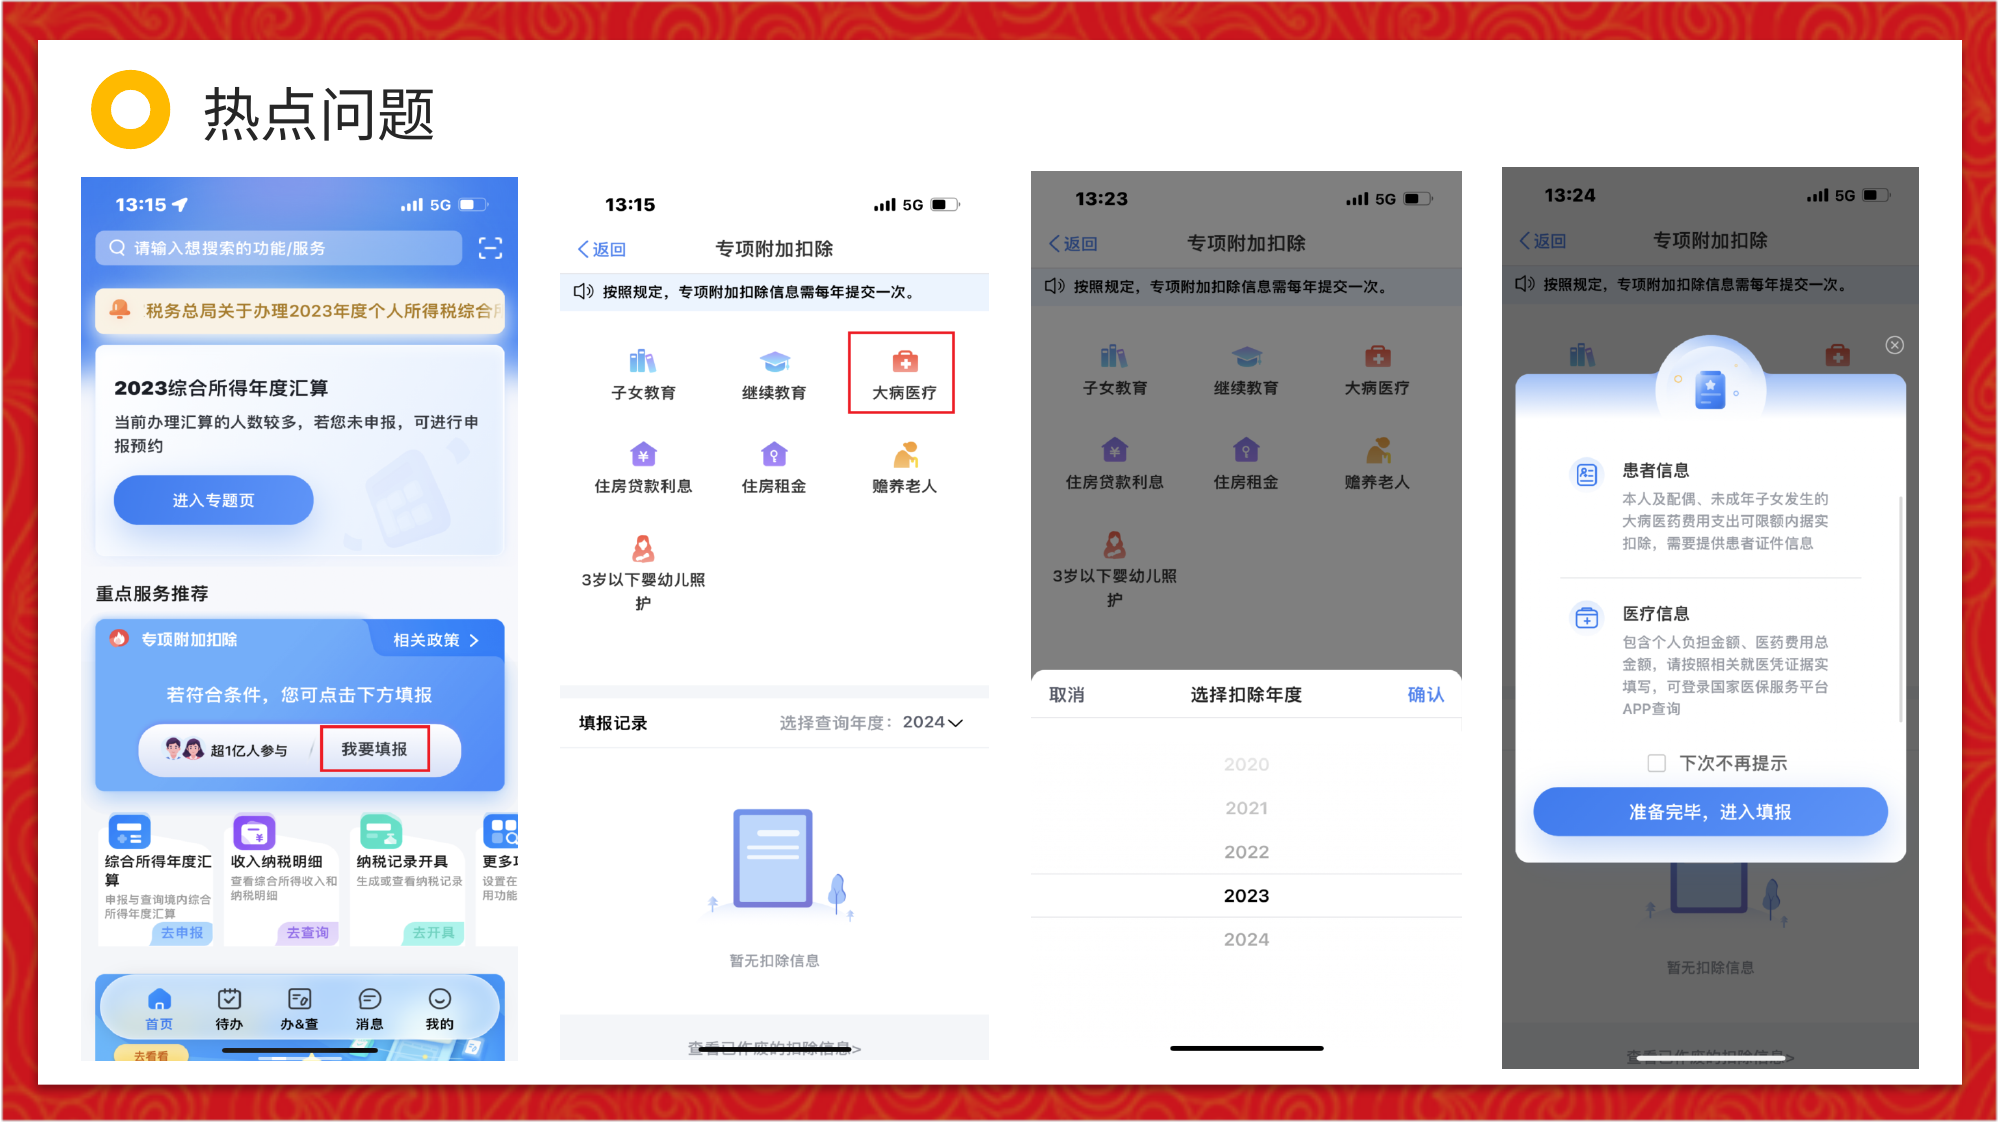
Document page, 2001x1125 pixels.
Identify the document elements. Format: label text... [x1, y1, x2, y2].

text_box [90, 68, 172, 151]
text_box 热点问题 [187, 70, 774, 156]
picture [0, 0, 2001, 1125]
text_box [37, 39, 1963, 1086]
